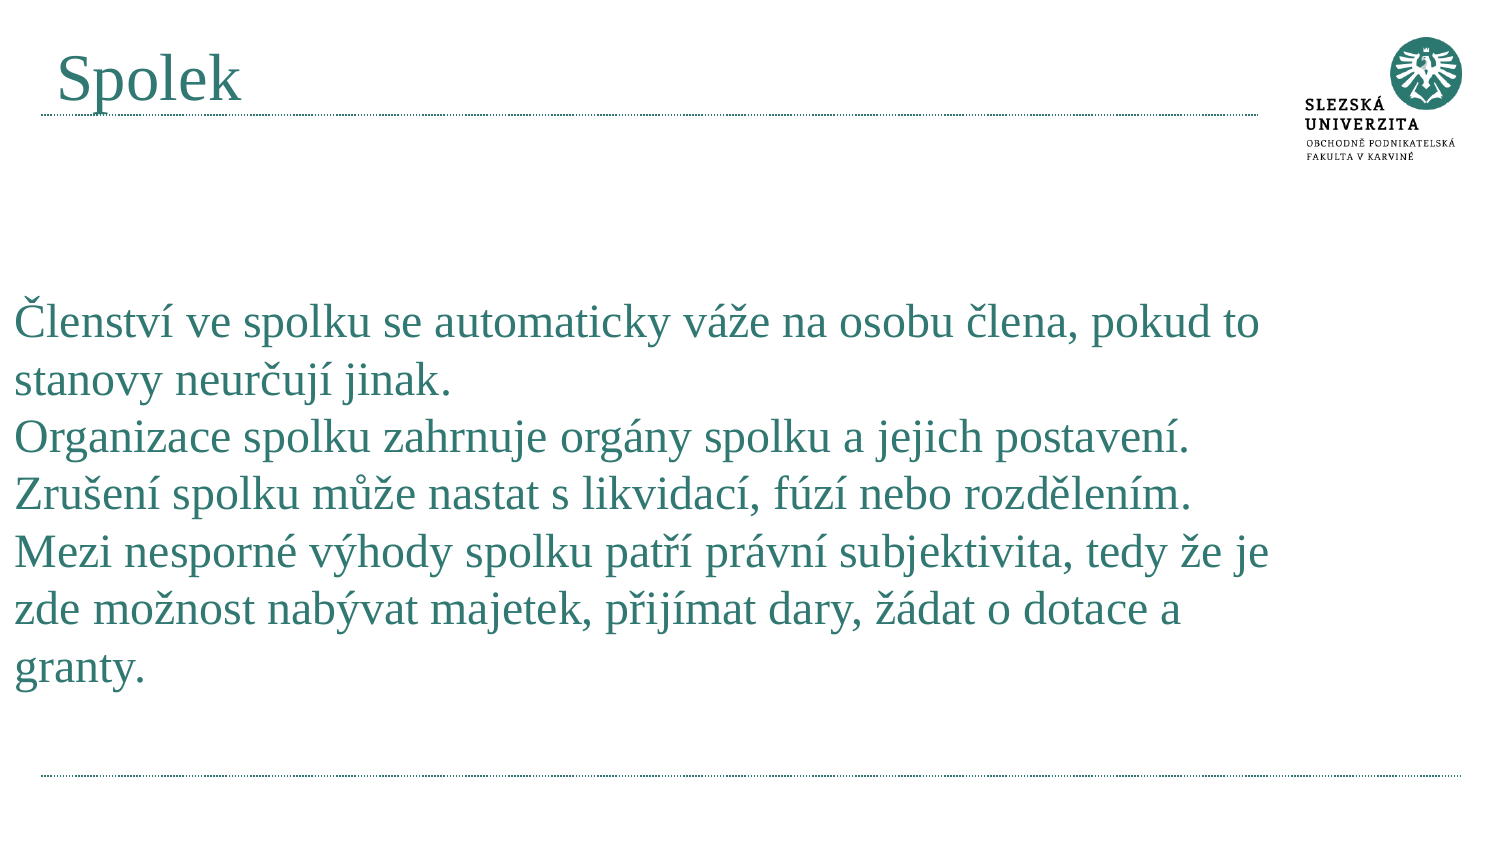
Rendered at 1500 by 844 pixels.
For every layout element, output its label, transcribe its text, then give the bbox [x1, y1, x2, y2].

picture [1305, 37, 1462, 160]
list Členství ve spolku se automaticky váže na osobu člena, pokud to stanovy neurčují jinak. Organizace spolku zahrnuje orgány spolku a jejich postavení. Zrušení spolku může nastat s likvidací, fúzí nebo rozdělením. Mezi nesporné výhody spolku patří právní subjektivita, tedy že je zde možnost nabývat majetek, přijímat dary, žádat o dotace a granty. [0, 224, 1294, 760]
title Spolek [41, 32, 786, 116]
